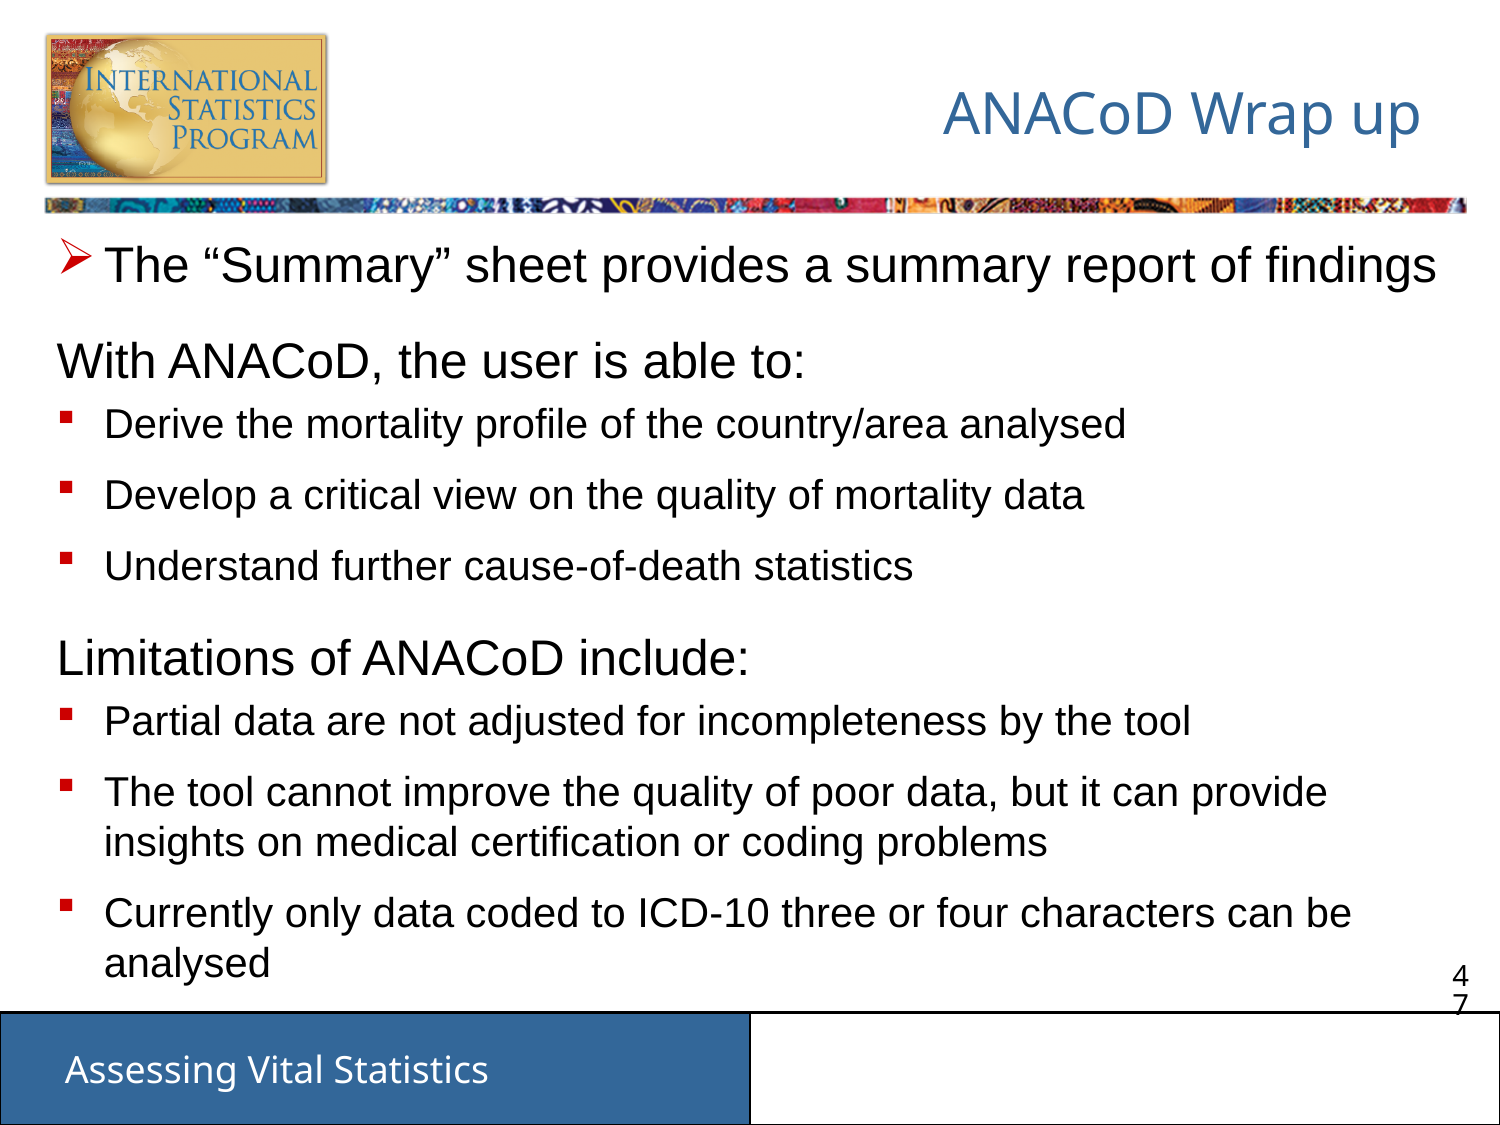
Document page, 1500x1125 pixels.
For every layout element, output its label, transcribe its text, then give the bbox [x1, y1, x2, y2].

picture [37, 24, 1481, 219]
list The “Summary” sheet provides a summary report of findings With ANACoD, the user is able to: Derive the mortality profile of the country/area analysed Develop a critical view on the quality of mortality data Understand further cause-of-death statistics Limitations of ANACoD include: Partial data are not adjusted for incompleteness by the tool The tool cannot improve the quality of poor data, but it can provide insights on medical certification or coding problems Currently only data coded to ICD-10 three or four characters can be analysed [41, 224, 1459, 1013]
picture [1, 1014, 749, 1124]
title ANACoD Wrap up [62, 37, 1438, 175]
